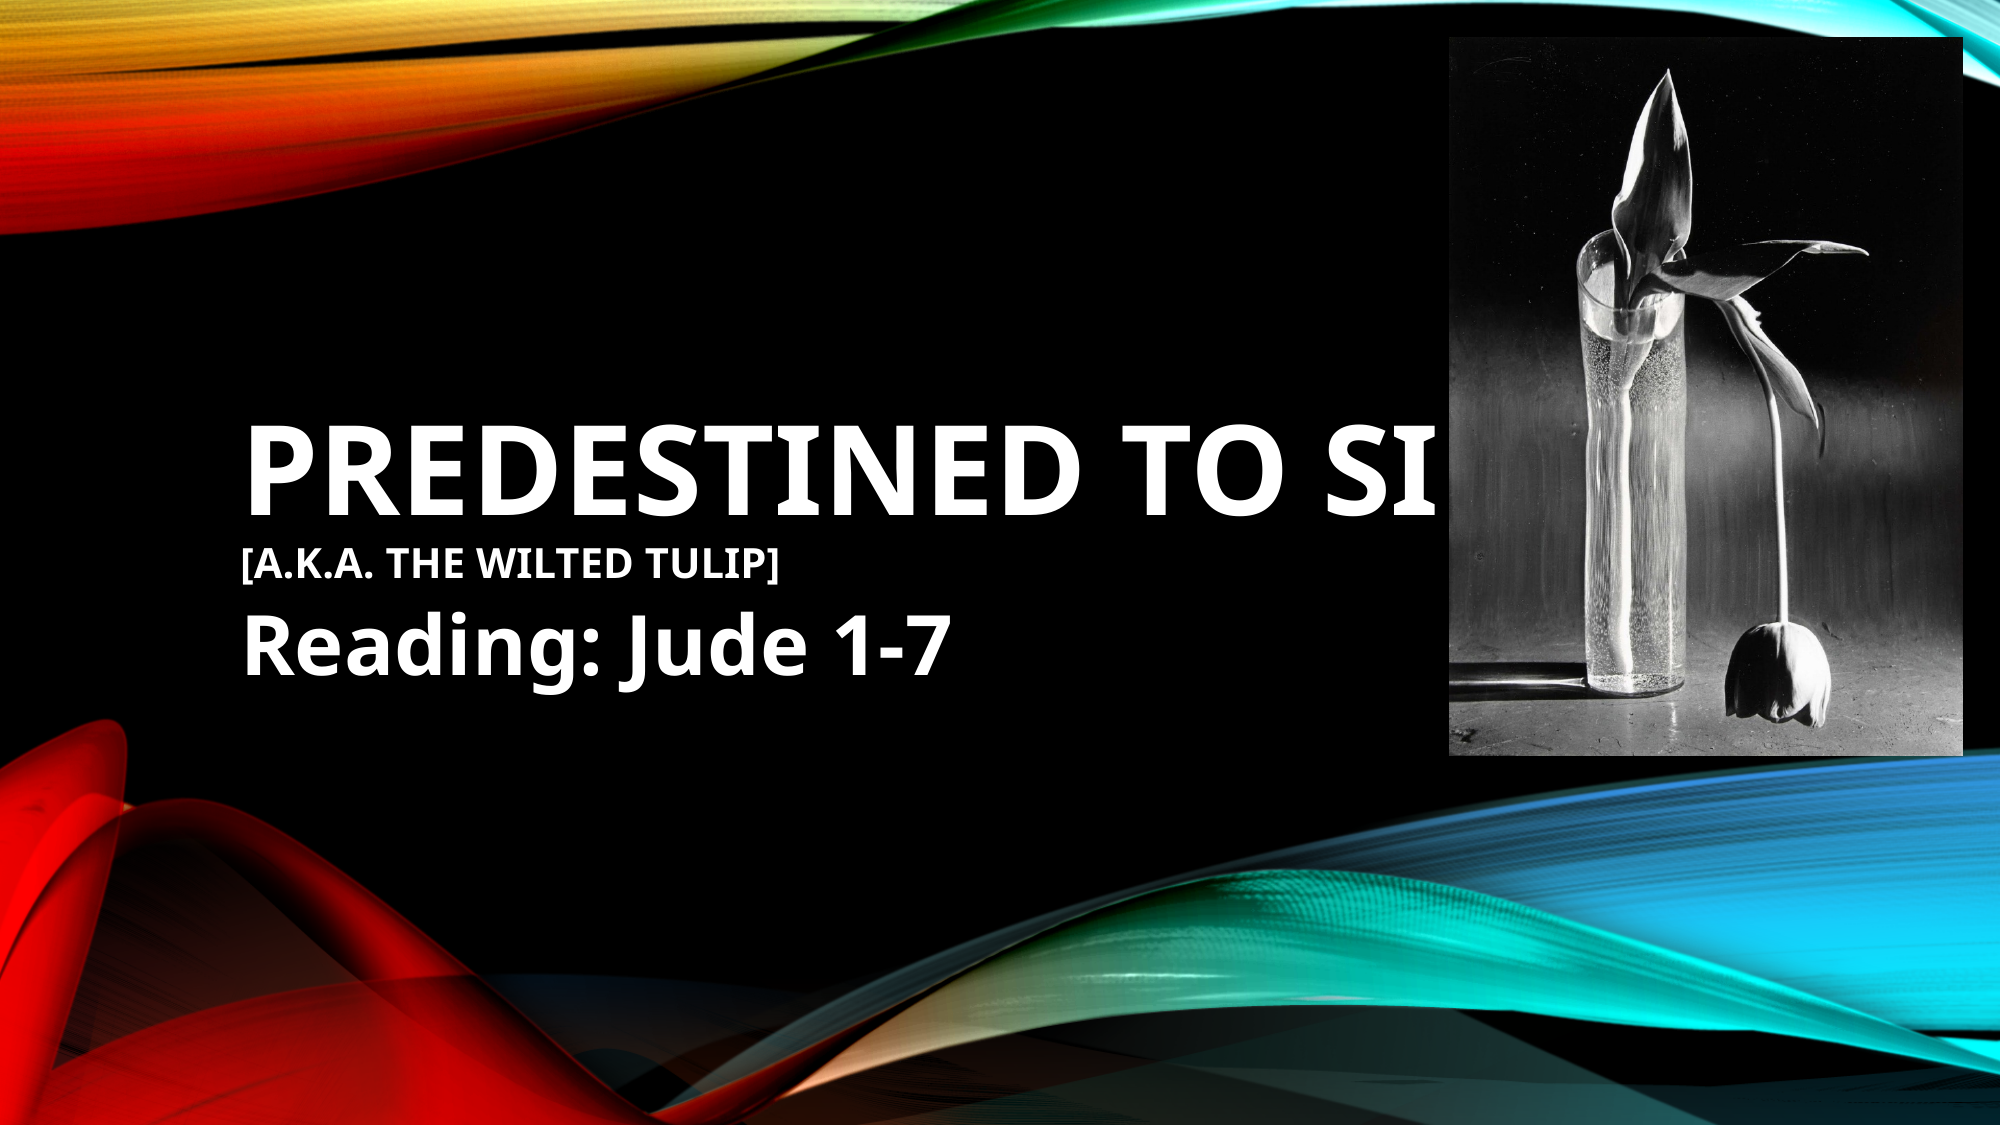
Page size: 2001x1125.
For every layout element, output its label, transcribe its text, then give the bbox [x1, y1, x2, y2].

picture [0, 0, 2000, 1125]
title Predestined To Sin [A.K.A. The Wilted Tulip] [225, 295, 1449, 595]
subtitle Reading: Jude 1-7 [225, 595, 1449, 709]
